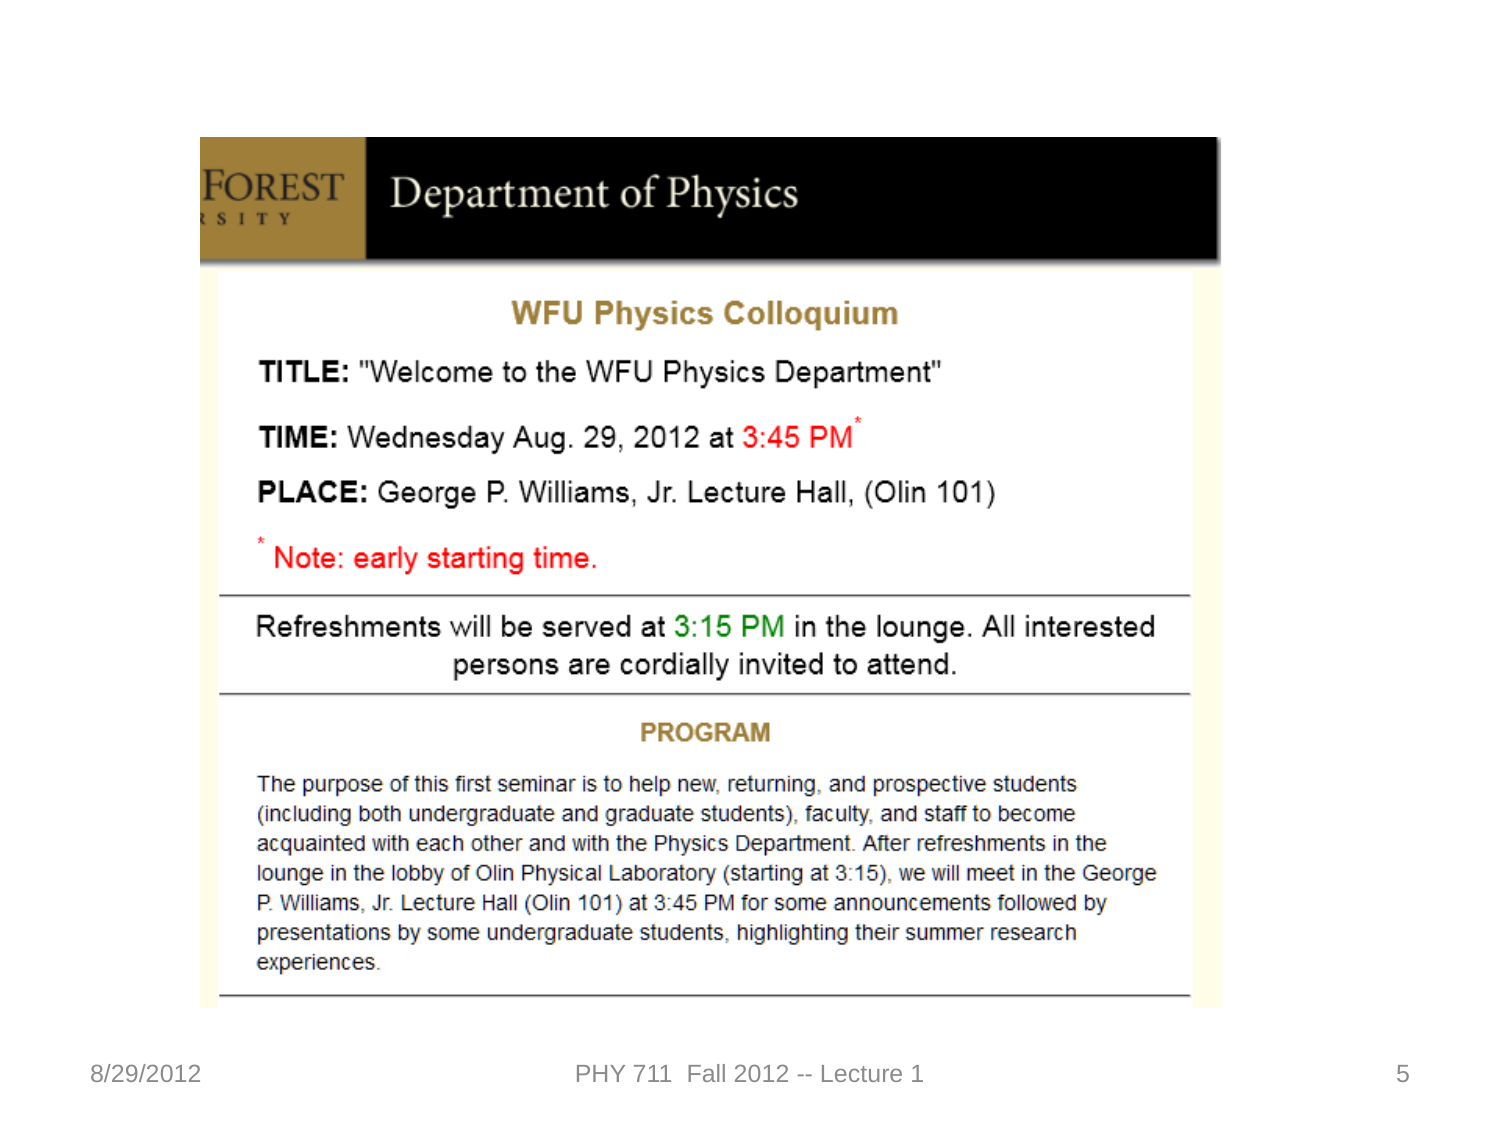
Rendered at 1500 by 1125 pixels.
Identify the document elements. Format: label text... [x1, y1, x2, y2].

slide_number 5 [1074, 1042, 1425, 1103]
footer PHY 711 Fall 2012 -- Lecture 1 [512, 1042, 988, 1103]
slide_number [75, 1042, 425, 1103]
picture [199, 137, 1222, 1008]
